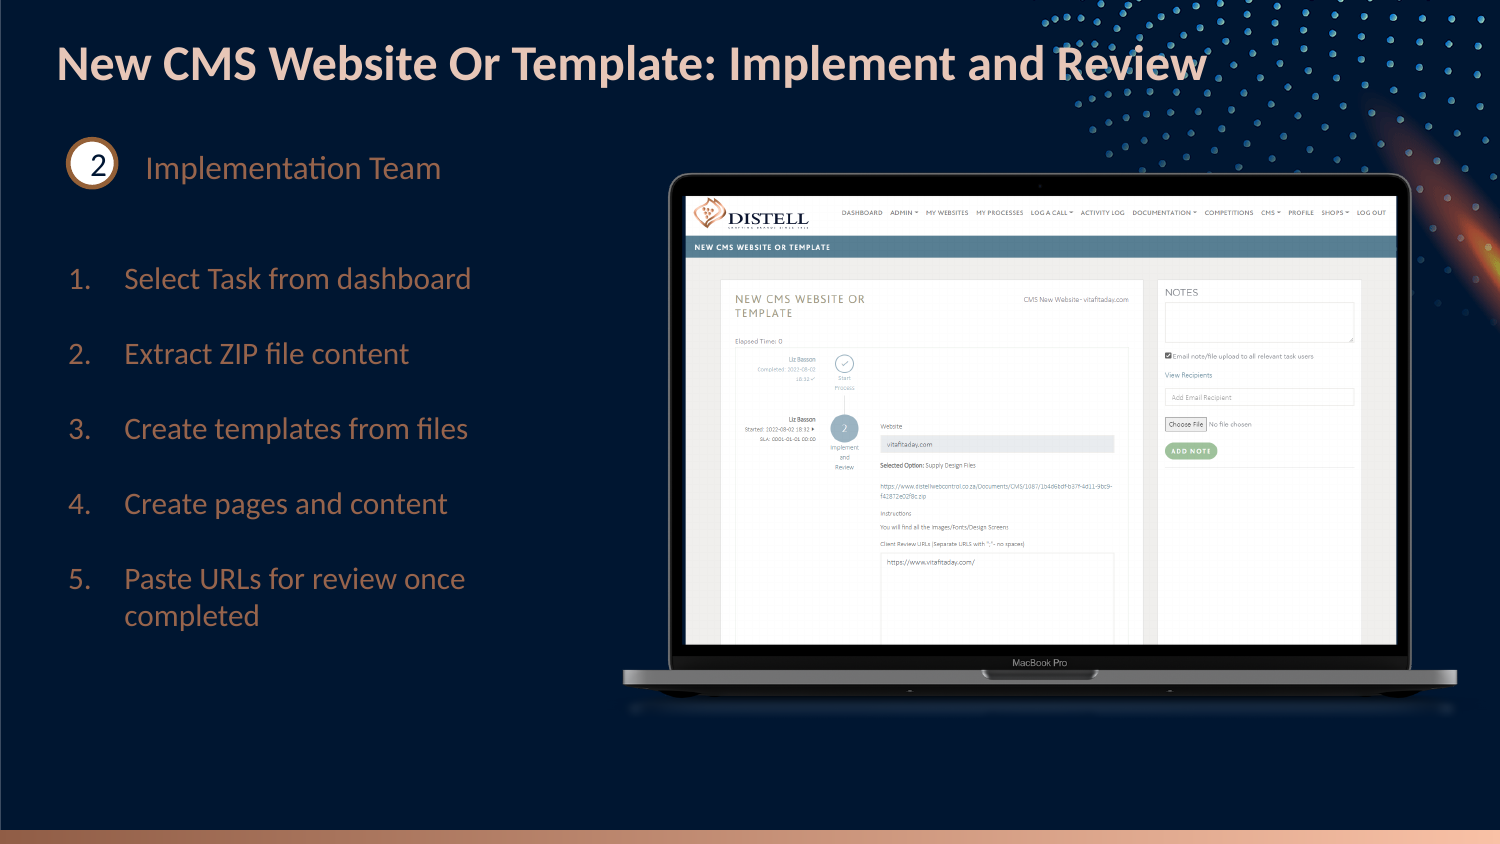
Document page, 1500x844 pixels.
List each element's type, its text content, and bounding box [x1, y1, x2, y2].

text_box Implementation Team [130, 139, 515, 194]
text_box [0, 829, 1500, 844]
list Select Task from dashboard Extract ZIP file content Create templates from files Create pages and content Paste URLs for review once completed [53, 200, 502, 691]
picture [0, 0, 1500, 829]
text_box 2 [66, 137, 119, 190]
title New CMS Website Or Template: Implement and Review [41, 22, 1456, 117]
